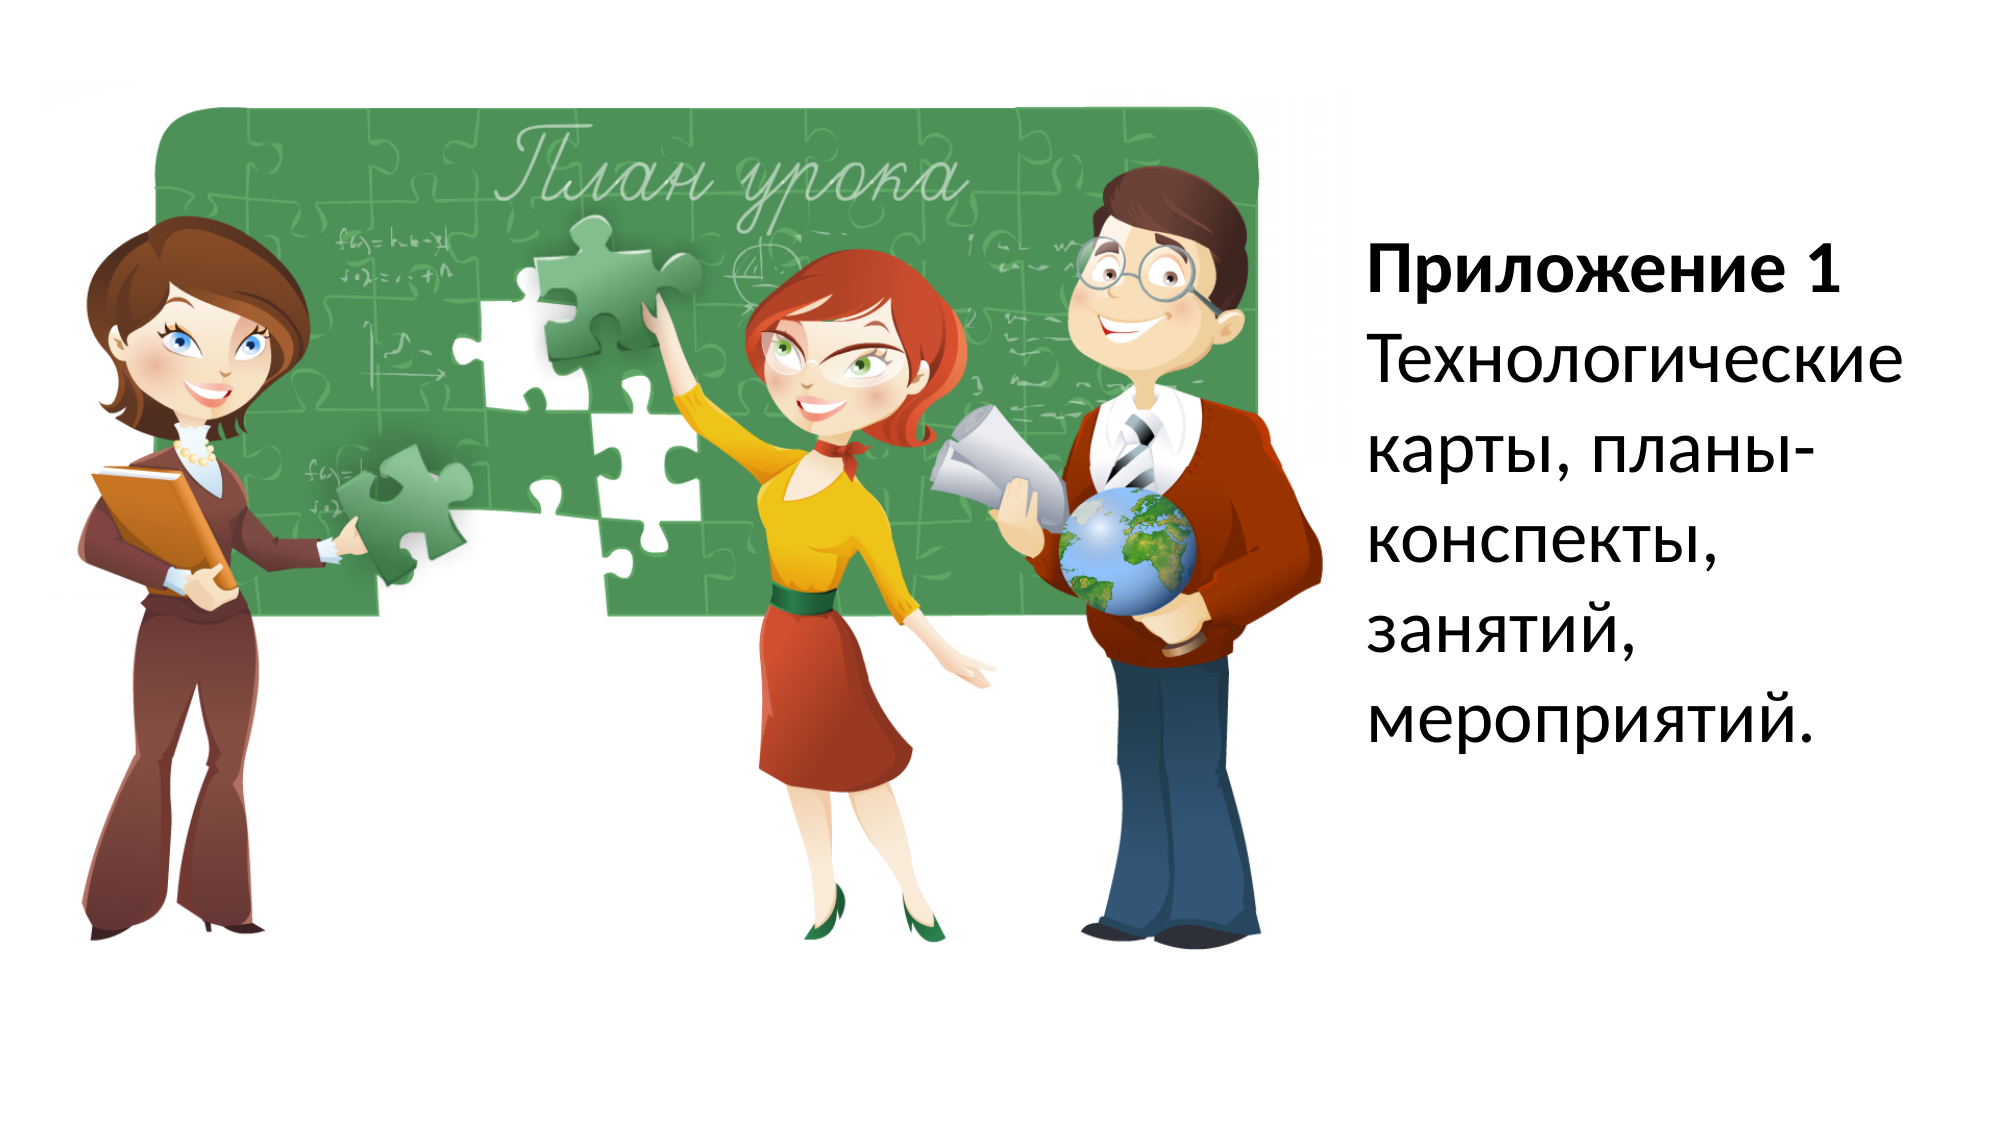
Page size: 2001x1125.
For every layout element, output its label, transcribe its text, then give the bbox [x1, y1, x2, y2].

text_box Приложение 1 Технологические карты, планы-конспекты, занятий, мероприятий. [1352, 210, 1946, 766]
picture [45, 80, 1352, 974]
